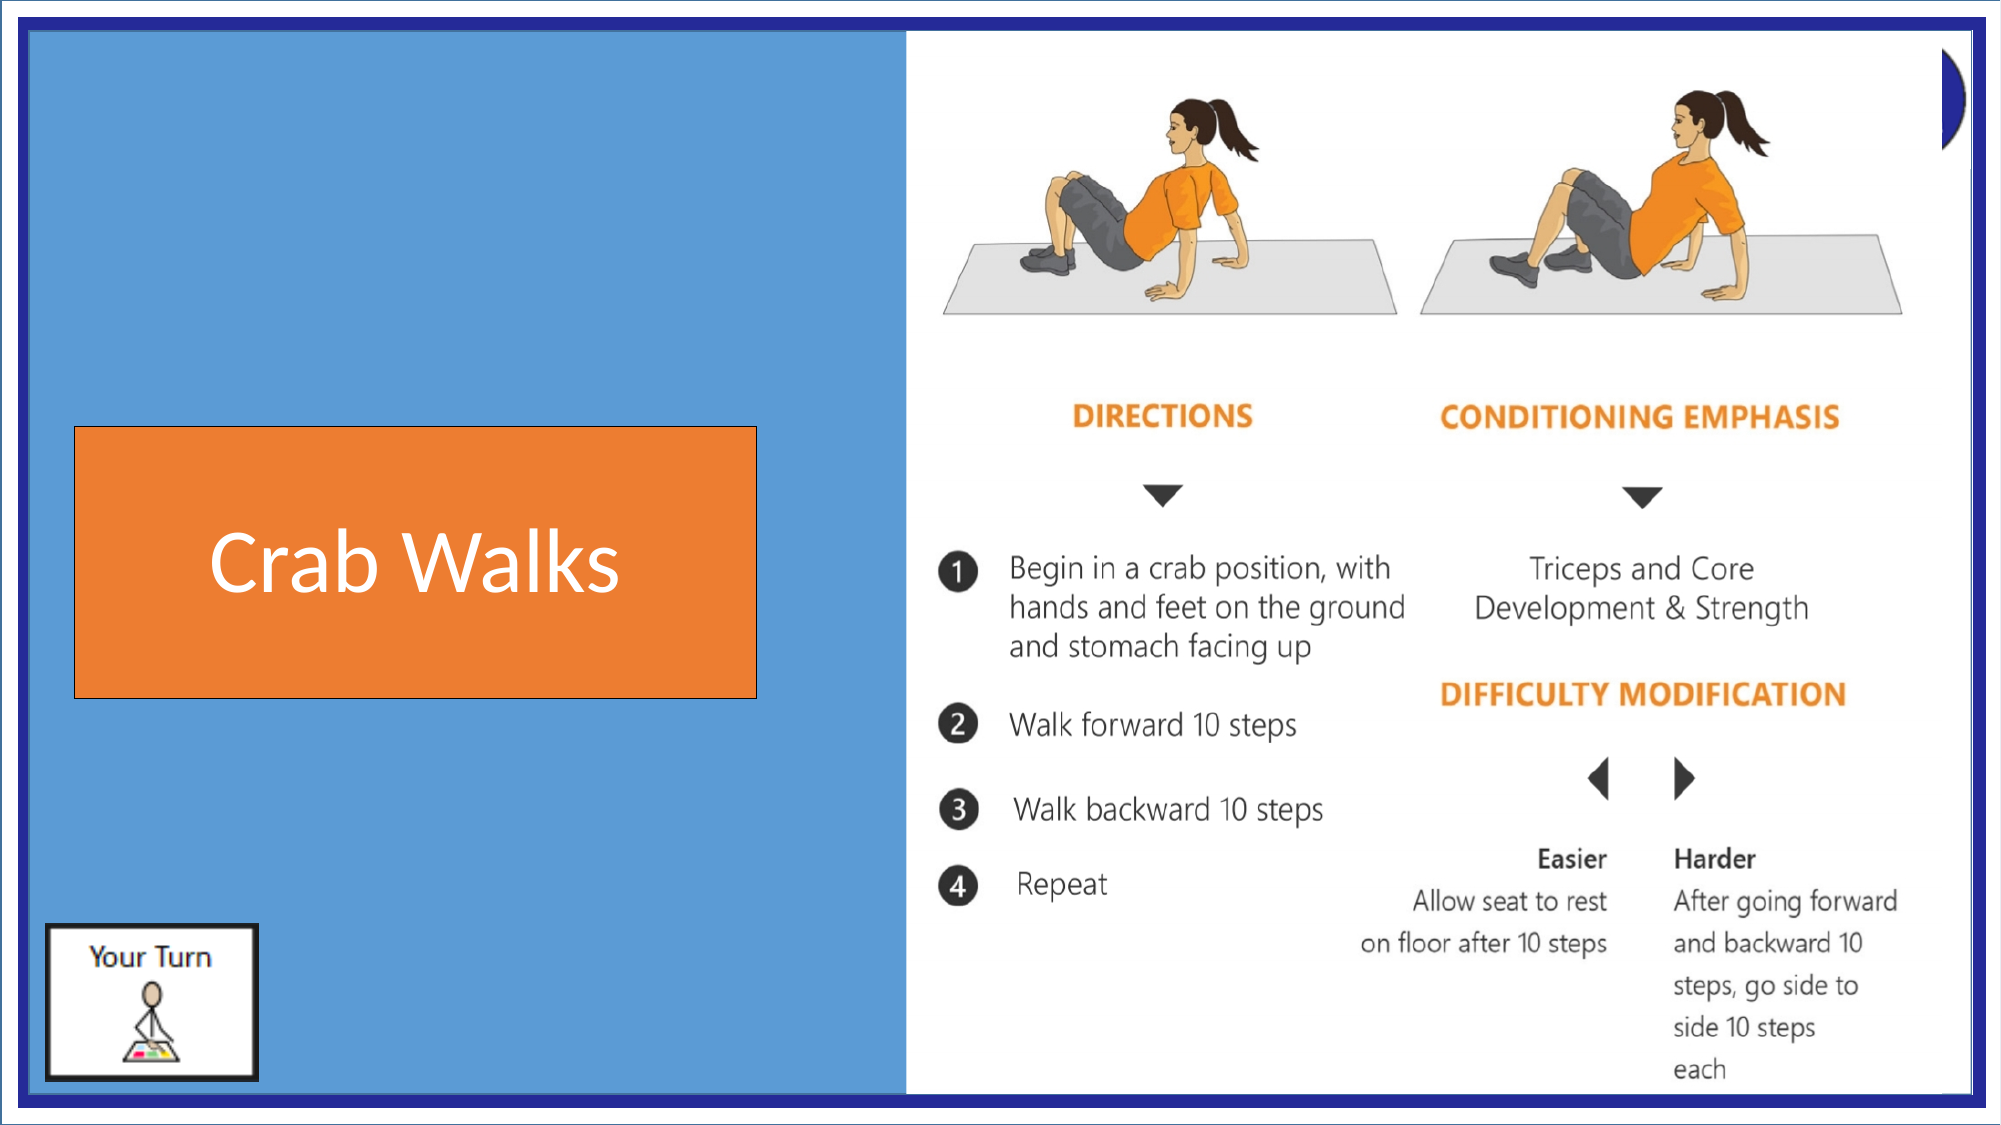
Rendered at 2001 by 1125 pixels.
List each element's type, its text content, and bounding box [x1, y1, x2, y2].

title Crab Walks [74, 426, 757, 699]
text_box [1901, 30, 1972, 1095]
text_box [28, 30, 1901, 1095]
picture [0, 0, 2001, 1125]
